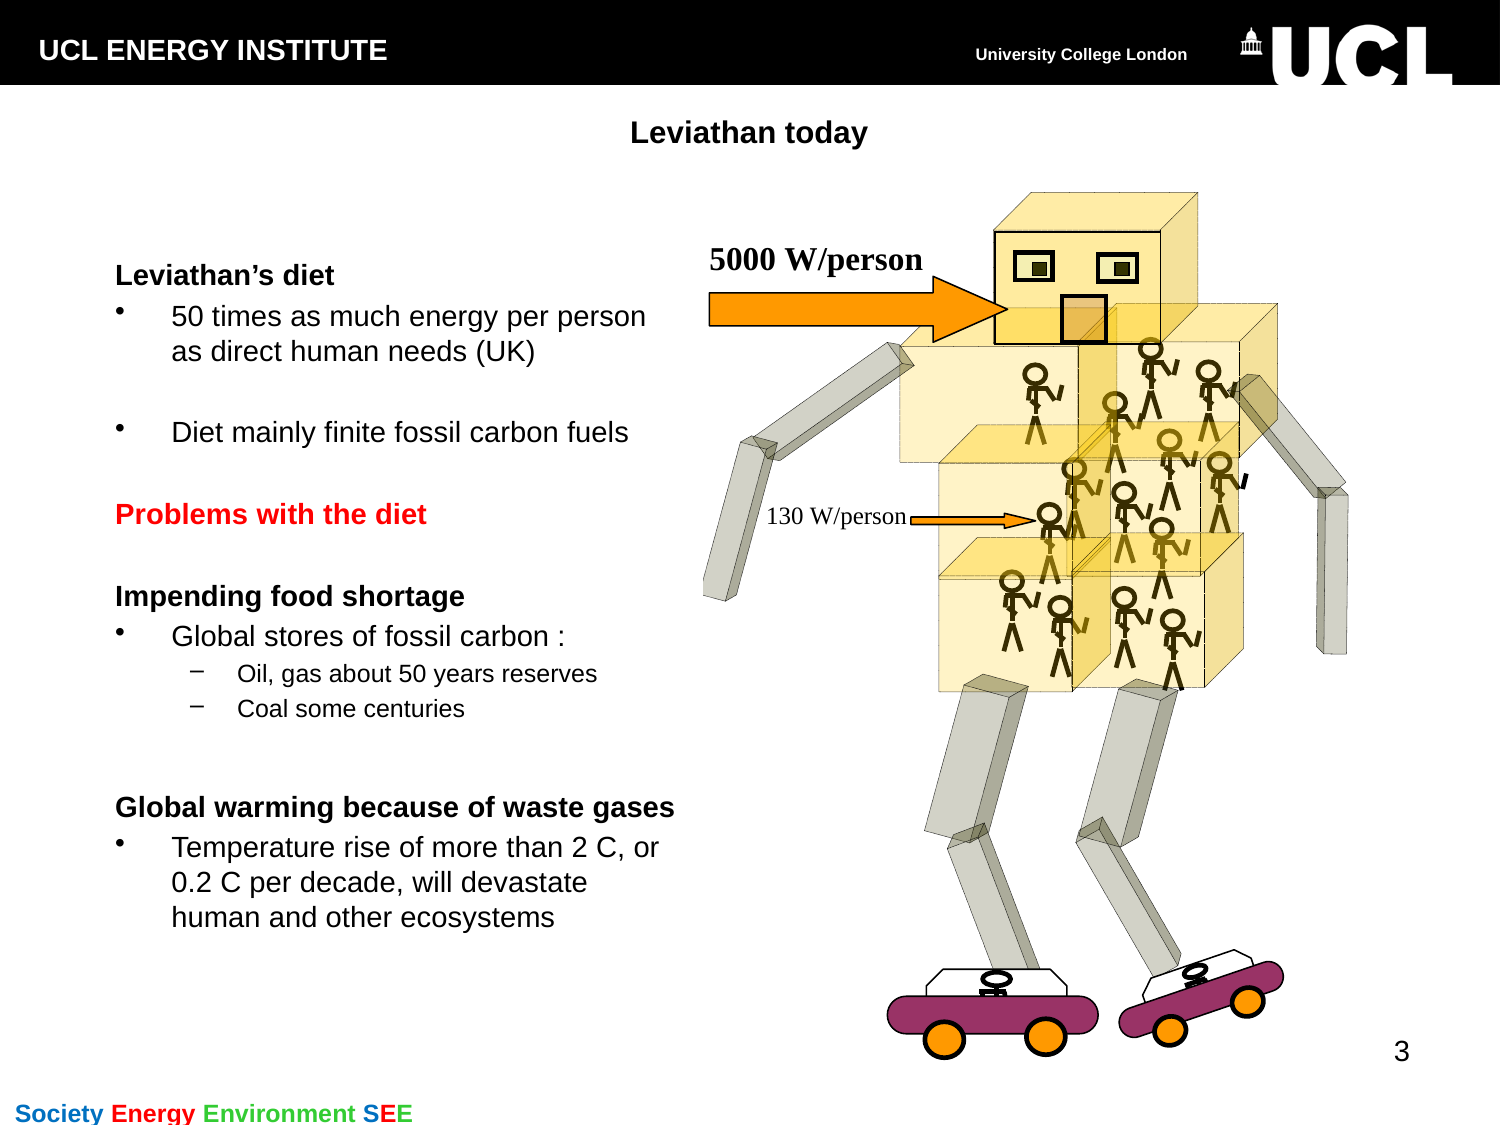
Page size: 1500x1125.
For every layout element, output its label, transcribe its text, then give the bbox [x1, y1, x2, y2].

slide_number 3 [1074, 1024, 1426, 1103]
picture [702, 175, 1399, 1069]
list Leviathan’s diet 50 times as much energy per person as direct human needs (UK) Diet mainly finite fossil carbon fuels Problems with the diet Impending food shortage Global stores of fossil carbon : Oil, gas about 50 years reserves Coal some centuries Global warming because of waste gases Temperature rise of more than 2 C, or 0.2 C per decade, will devastate human and other ecosystems [100, 207, 692, 1059]
picture [0, 0, 1500, 85]
title Leviathan today [52, 101, 1447, 162]
